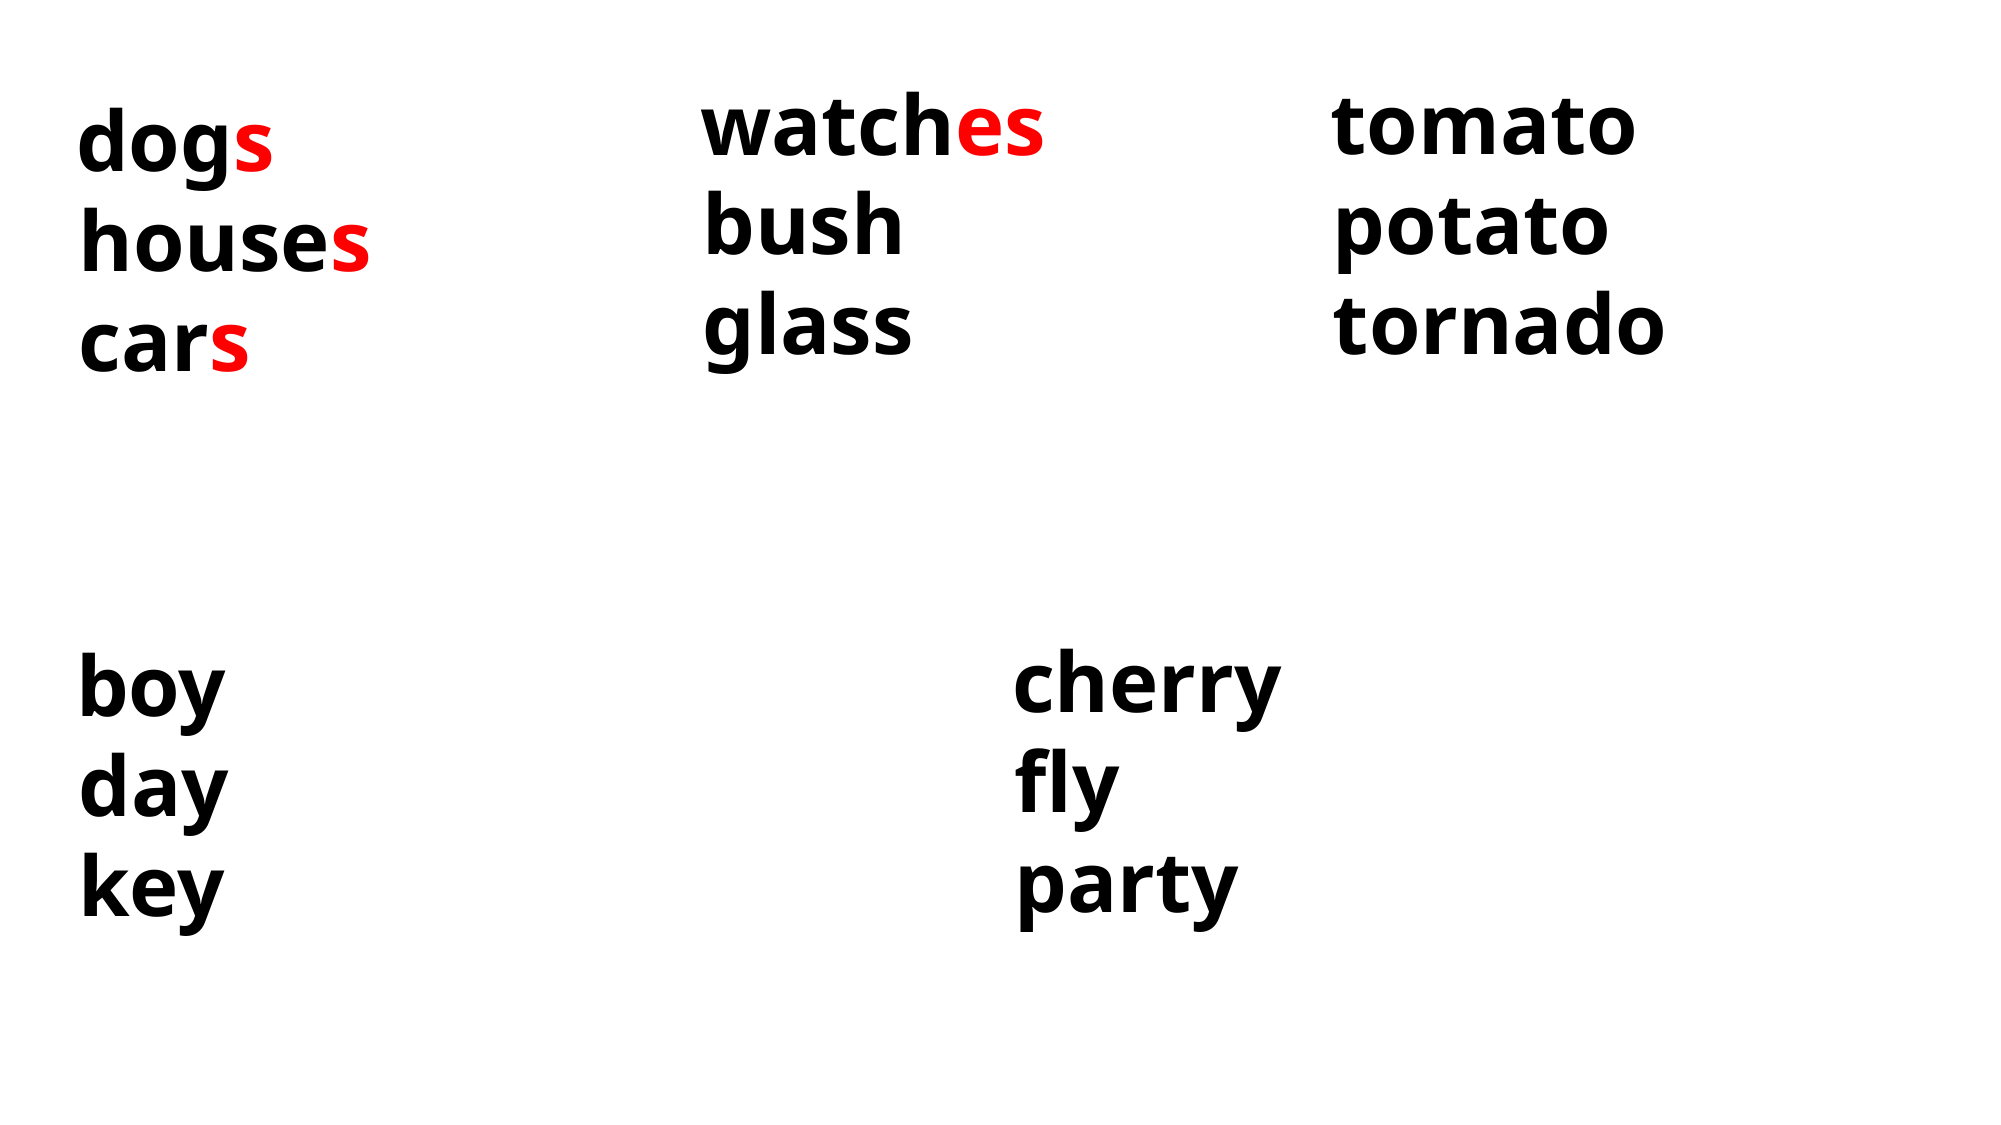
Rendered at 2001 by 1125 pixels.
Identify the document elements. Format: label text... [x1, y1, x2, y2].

text_box watches bush glass [665, 64, 1125, 424]
text_box cherry fly party [978, 622, 1354, 982]
text_box dogs houses cars [41, 80, 417, 441]
text_box tomato potato tornado [1296, 64, 1729, 524]
text_box boy day key [41, 625, 417, 986]
